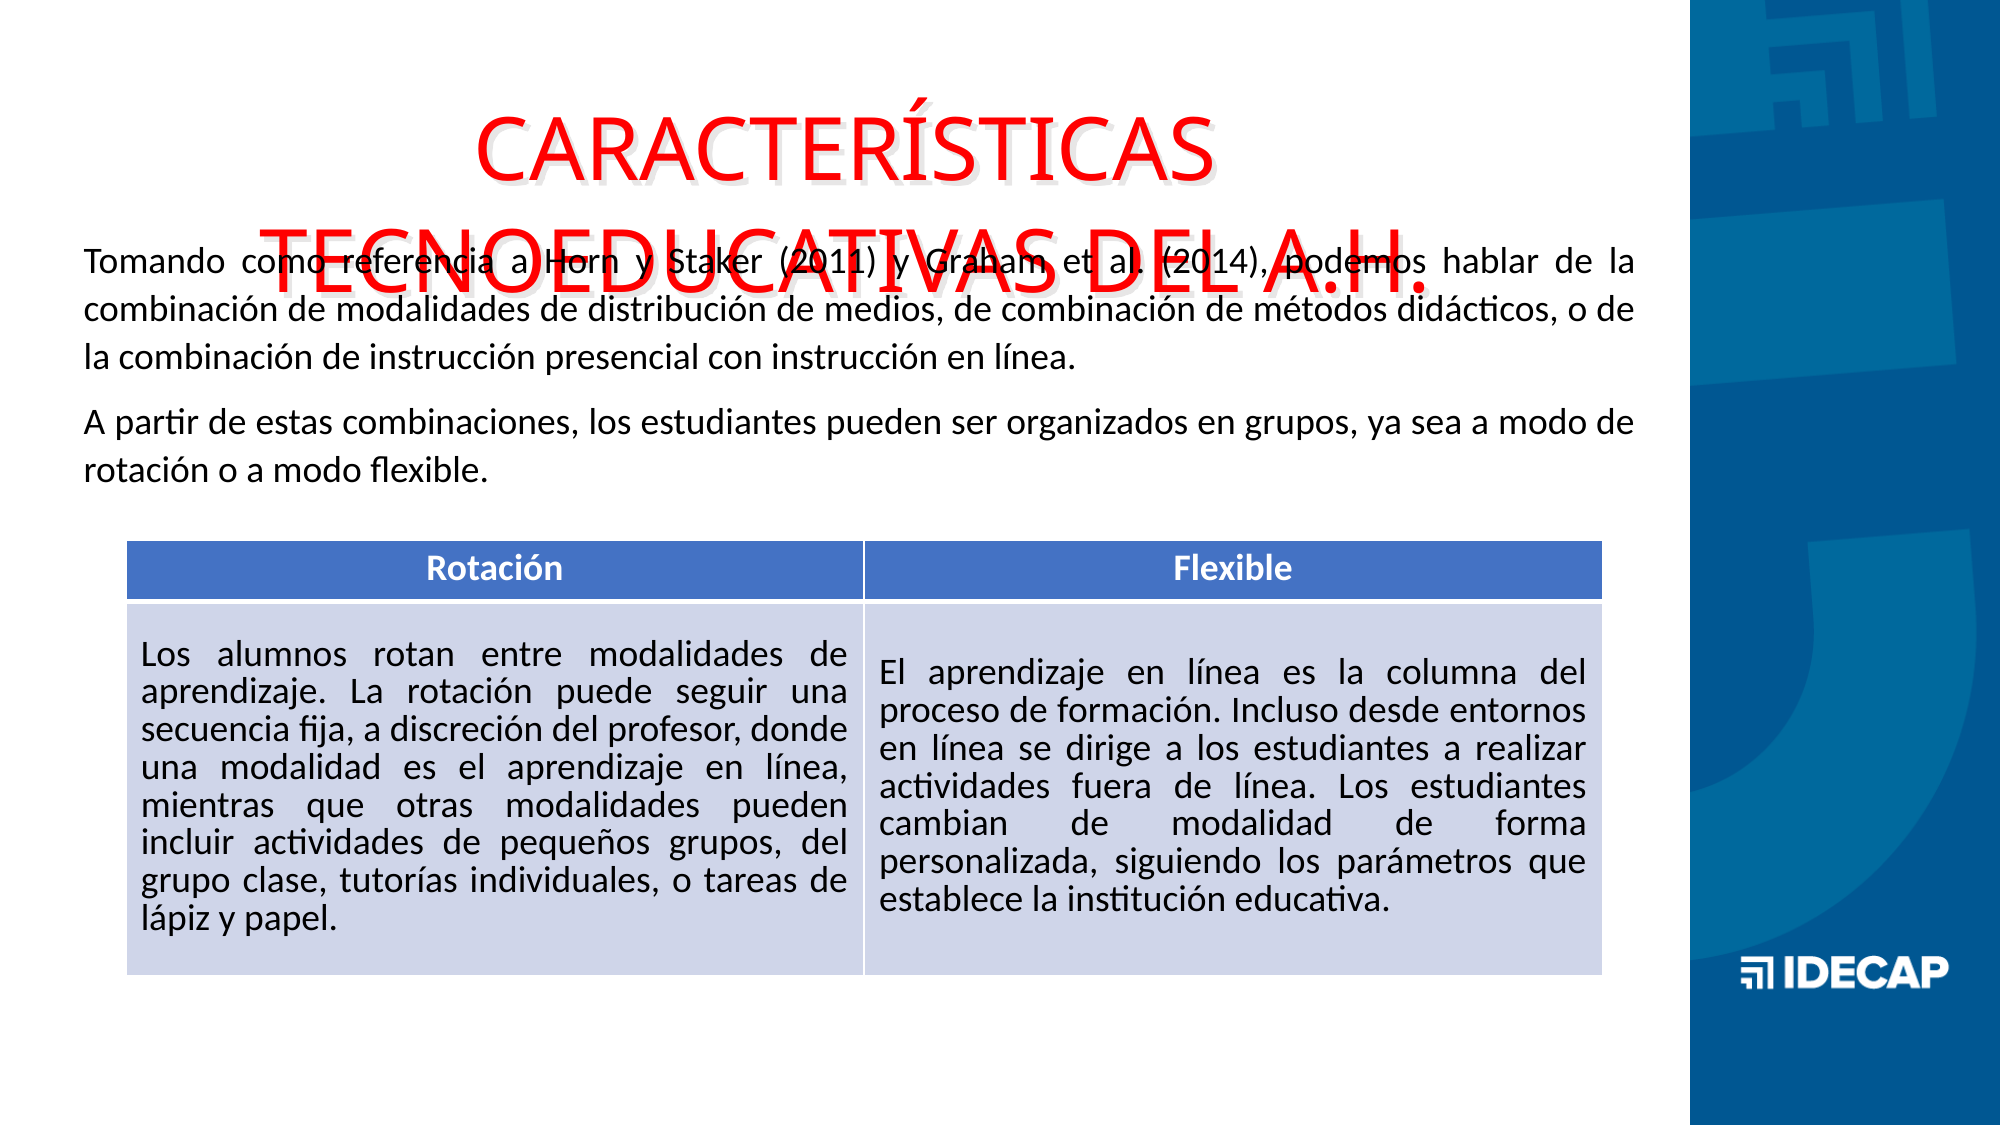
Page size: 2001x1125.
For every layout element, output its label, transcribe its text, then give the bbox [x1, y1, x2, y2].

table_header Rotación [127, 541, 863, 599]
text_box CARACTERÍSTICAS TECNOEDUCATIVAS DEL A.H. [53, 78, 1637, 183]
table_header Flexible [865, 541, 1602, 599]
text_box Tomando como referencia a Horn y Staker (2011) y Graham et al. (2014), podemos hablar de la combinación de modalidades de distribución de medios, de combinación de métodos didácticos, o de la combinación de instrucción presencial con instrucción en línea. A partir de estas combinaciones, los estudiantes pueden ser organizados en grupos, ya sea a modo de rotación o a modo flexible. [68, 225, 1652, 498]
table_cell El aprendizaje en línea es la columna del proceso de formación. Incluso desde entornos en línea se dirige a los estudiantes a realizar actividades fuera de línea. Los estudiantes cambian de modalidad de forma personalizada, siguiendo los parámetros que establece la institución educativa. [865, 604, 1602, 975]
picture [1690, 0, 2000, 1125]
table_cell Los alumnos rotan entre modalidades de aprendizaje. La rotación puede seguir una secuencia fija, a discreción del profesor, donde una modalidad es el aprendizaje en línea, mientras que otras modalidades pueden incluir actividades de pequeños grupos, del grupo clase, tutorías individuales, o tareas de lápiz y papel. [127, 604, 863, 975]
